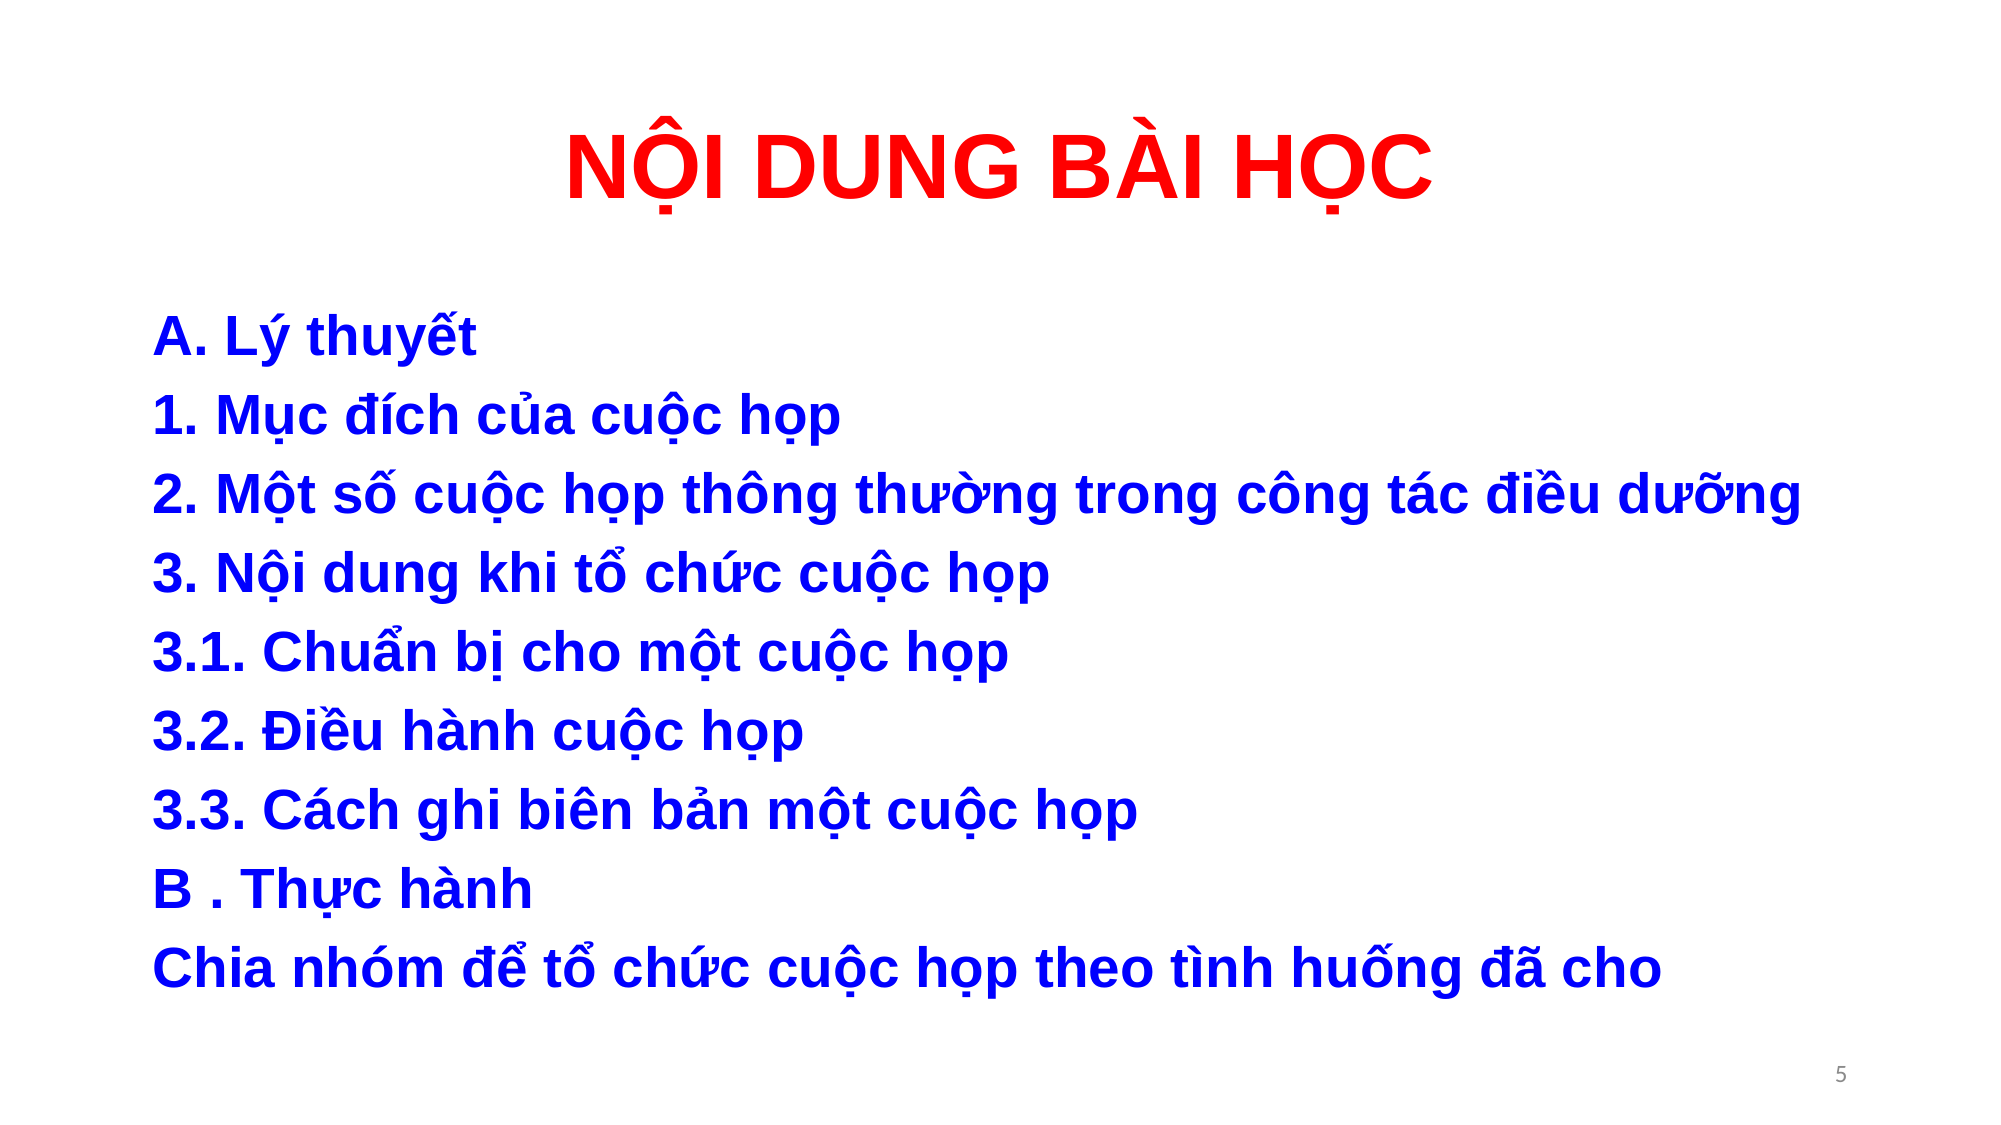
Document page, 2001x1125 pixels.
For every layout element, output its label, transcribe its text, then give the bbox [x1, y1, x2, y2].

list A. Lý thuyết 1. Mục đích của cuộc họp 2. Một số cuộc họp thông thường trong công tác điều dưỡng 3. Nội dung khi tổ chức cuộc họp 3.1. Chuẩn bị cho một cuộc họp 3.2. Điều hành cuộc họp 3.3. Cách ghi biên bản một cuộc họp B . Thực hành Chia nhóm để tổ chức cuộc họp theo tình huống đã cho [137, 299, 1863, 1014]
slide_number 4 [1412, 1042, 1863, 1103]
title NỘI DUNG BÀI HỌC [137, 59, 1863, 278]
